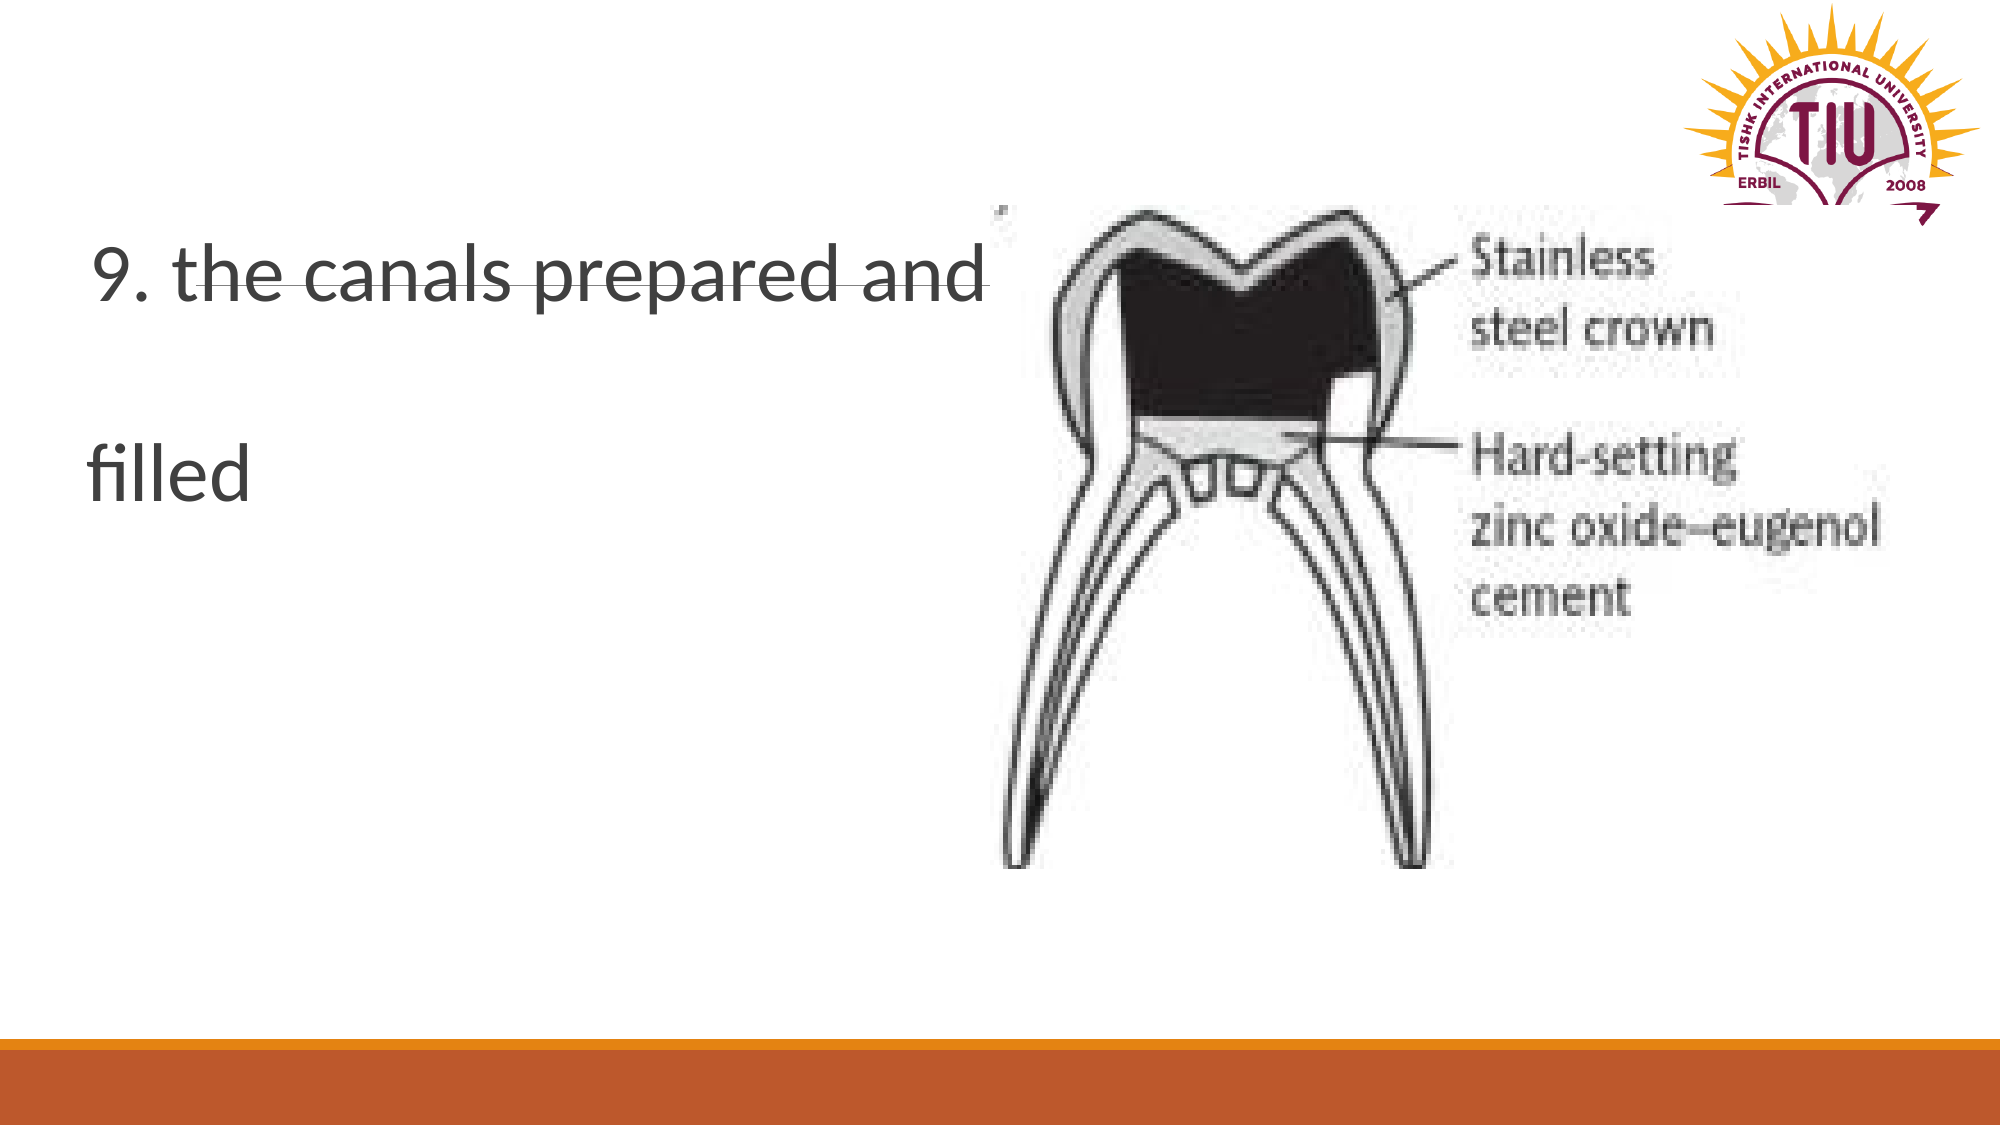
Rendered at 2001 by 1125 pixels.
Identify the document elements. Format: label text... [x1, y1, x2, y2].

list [989, 204, 1918, 869]
list 9. the canals prepared and filled [71, 110, 990, 963]
picture [1680, 3, 1981, 257]
